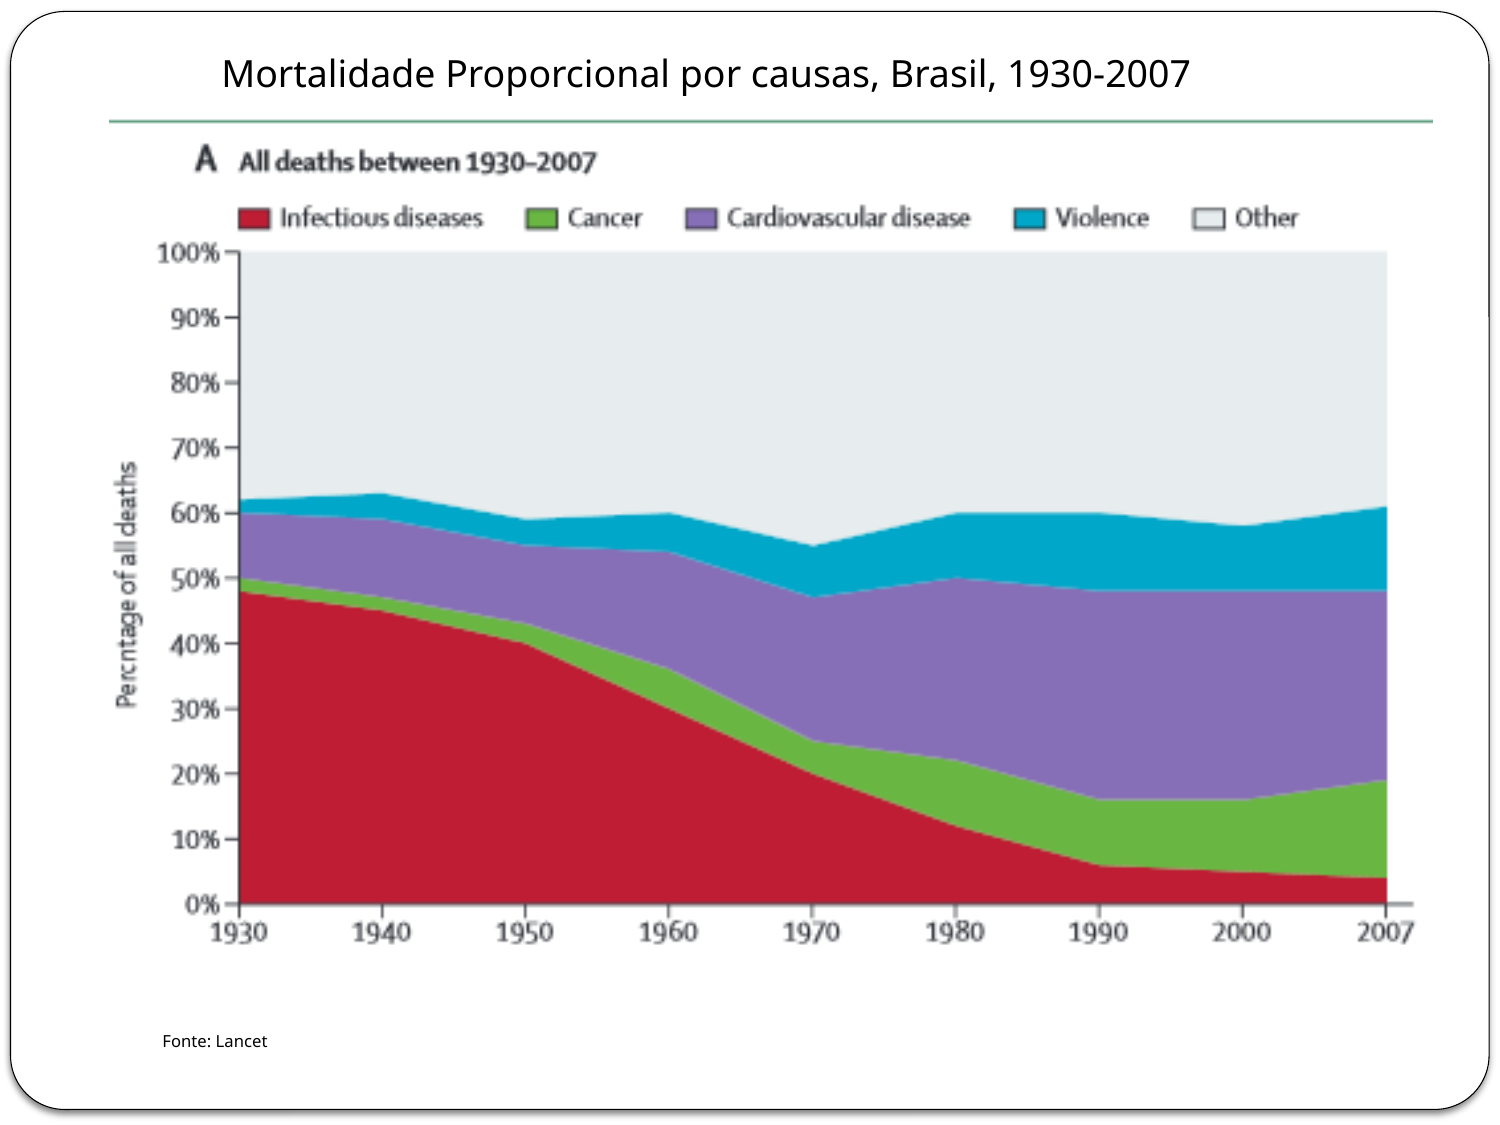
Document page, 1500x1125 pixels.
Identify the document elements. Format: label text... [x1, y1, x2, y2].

text_box Fonte: Lancet [147, 1023, 609, 1058]
text_box Mortalidade Proporcional por causas, Brasil, 1930-2007 [206, 42, 1365, 103]
picture [109, 113, 1433, 990]
